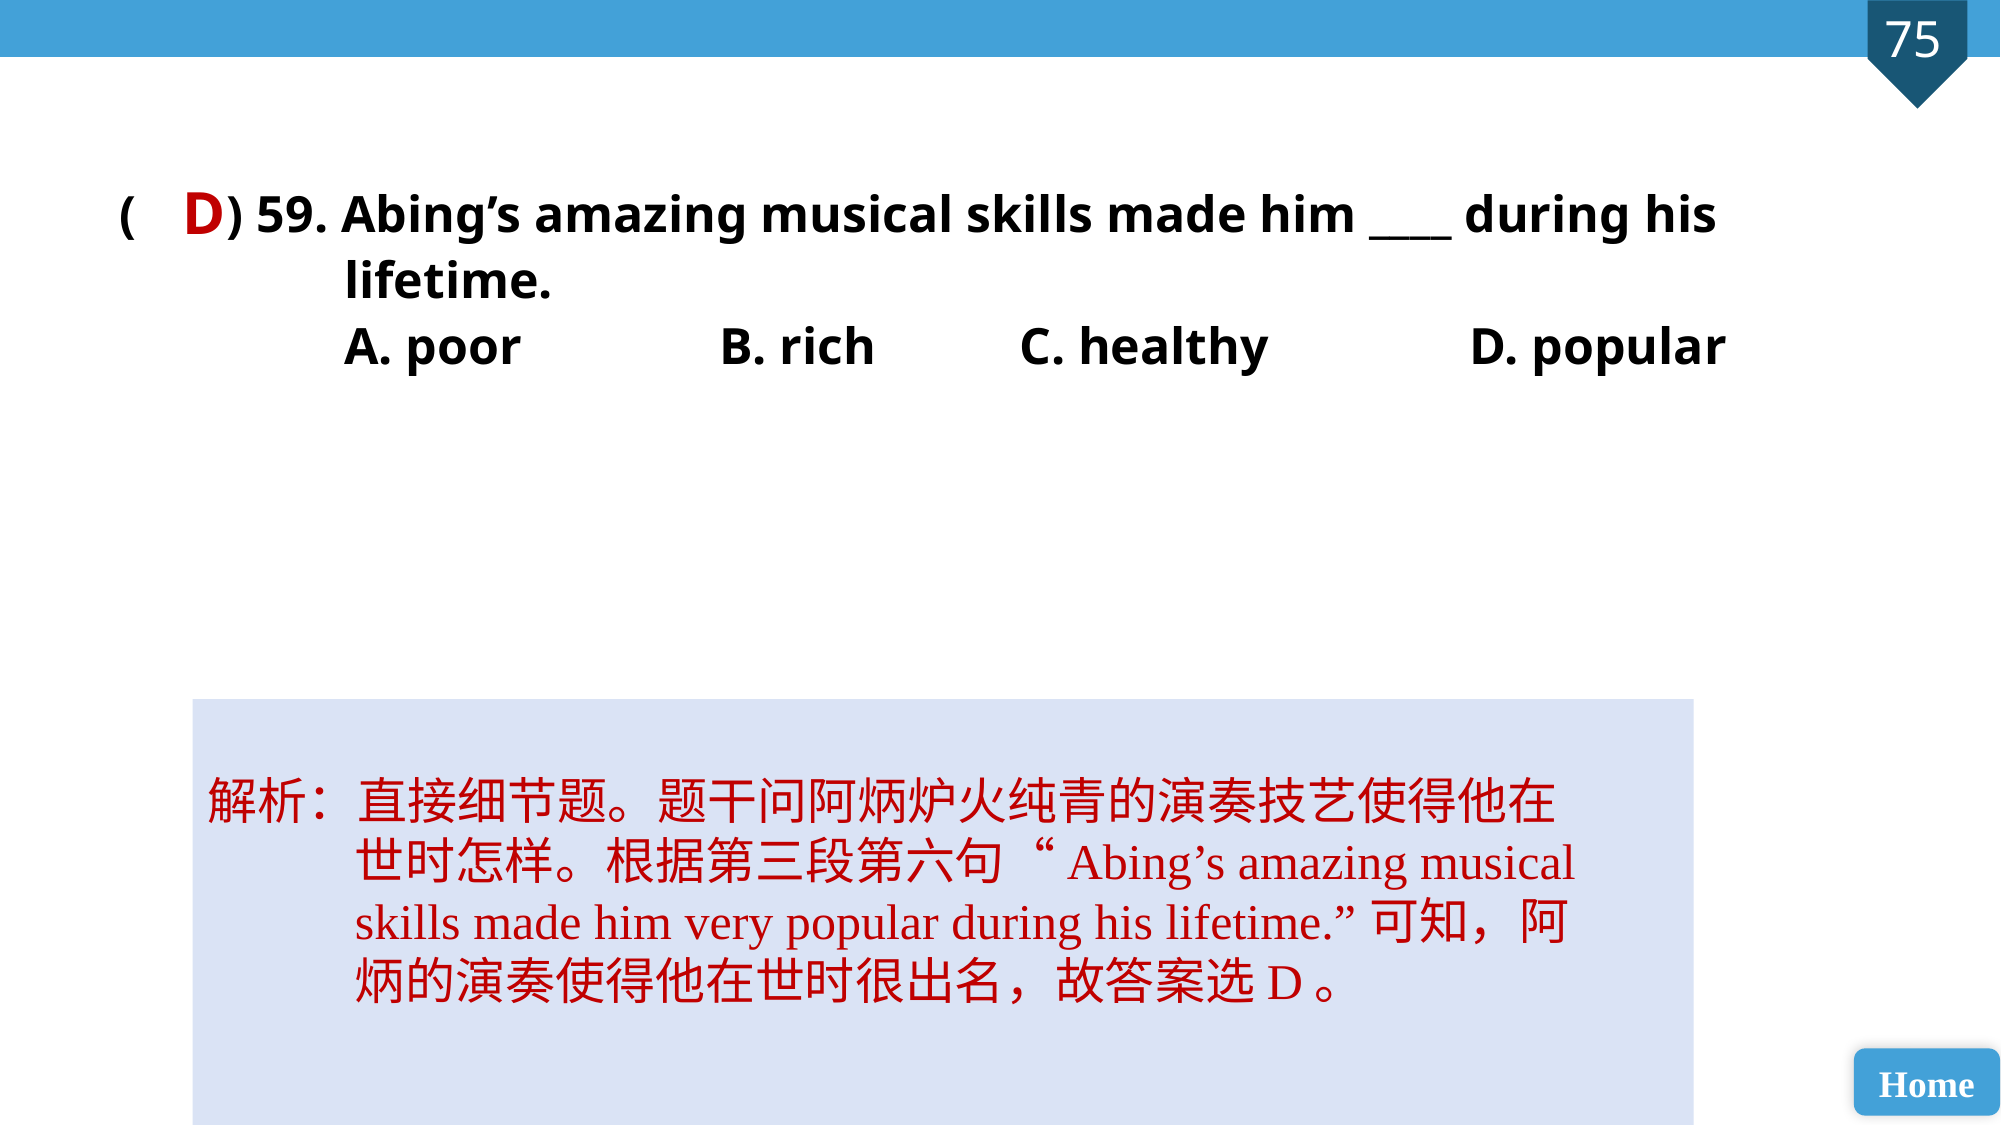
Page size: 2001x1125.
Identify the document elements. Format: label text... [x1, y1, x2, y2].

text_box 解析：直接细节题。题干问阿炳炉火纯青的演奏技艺使得他在世时怎样。根据第三段第六句“Abing’s amazing musical skills made him very popular during his lifetime.”可知，阿炳的演奏使得他在世时很出名，故答案选D。 [192, 762, 1608, 1017]
text_box [191, 698, 1695, 1125]
text_box D [167, 168, 241, 254]
text_box ( ) 59. Abing’s amazing musical skills made him ____ during his lifetime. A. poor B. rich C. healthy D. popular [104, 168, 1916, 382]
